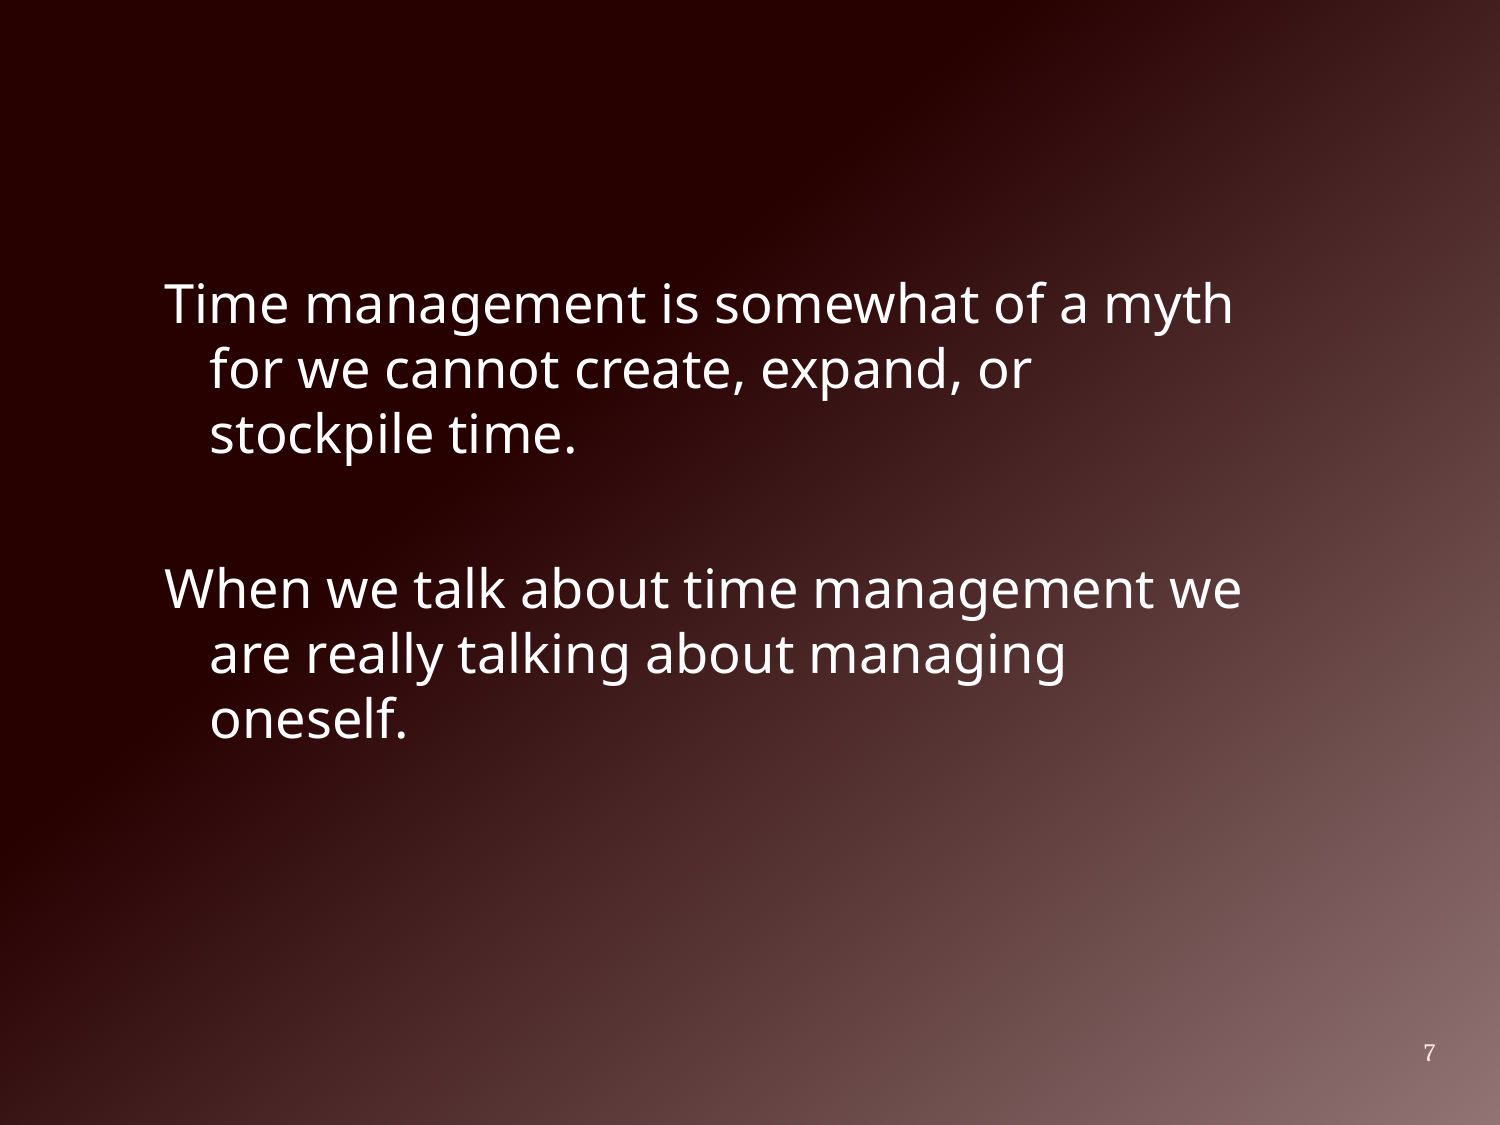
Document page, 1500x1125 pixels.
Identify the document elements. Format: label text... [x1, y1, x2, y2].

list Time management is somewhat of a myth for we cannot create, expand, or stockpile time. When we talk about time management we are really talking about managing oneself. [150, 262, 1275, 1013]
slide_number 7 [1379, 1014, 1480, 1089]
